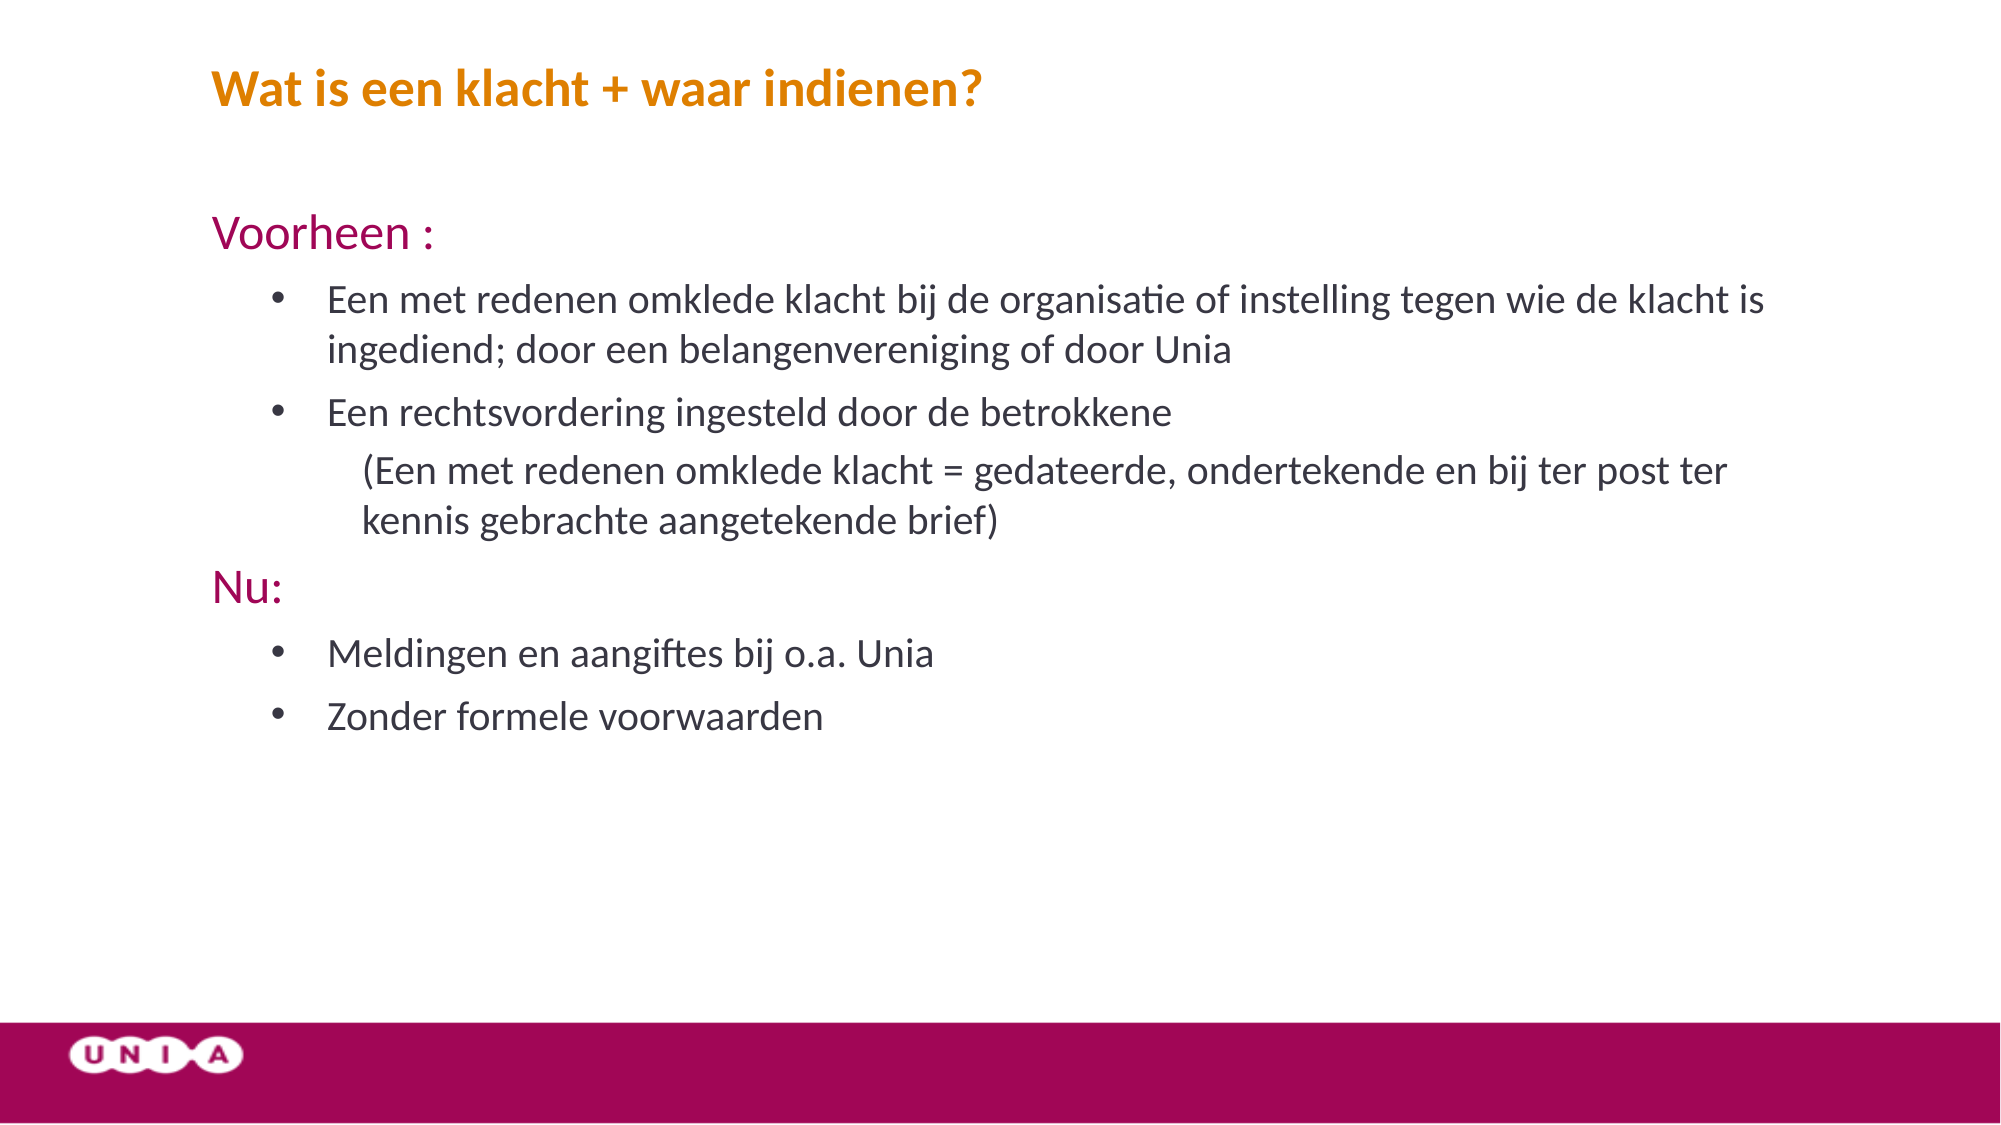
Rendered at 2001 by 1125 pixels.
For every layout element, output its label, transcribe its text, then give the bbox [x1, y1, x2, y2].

picture [0, 0, 2001, 1125]
list Voorheen : Een met redenen omklede klacht bij de organisatie of instelling tegen wie de klacht is ingediend; door een belangenvereniging of door Unia Een rechtsvordering ingesteld door de betrokkene (Een met redenen omklede klacht = gedateerde, ondertekende en bij ter post ter kennis gebrachte aangetekende brief) Nu: Meldingen en aangiftes bij o.a. Unia Zonder formele voorwaarden [196, 191, 1835, 977]
title Wat is een klacht + waar indienen? [196, 45, 1835, 125]
